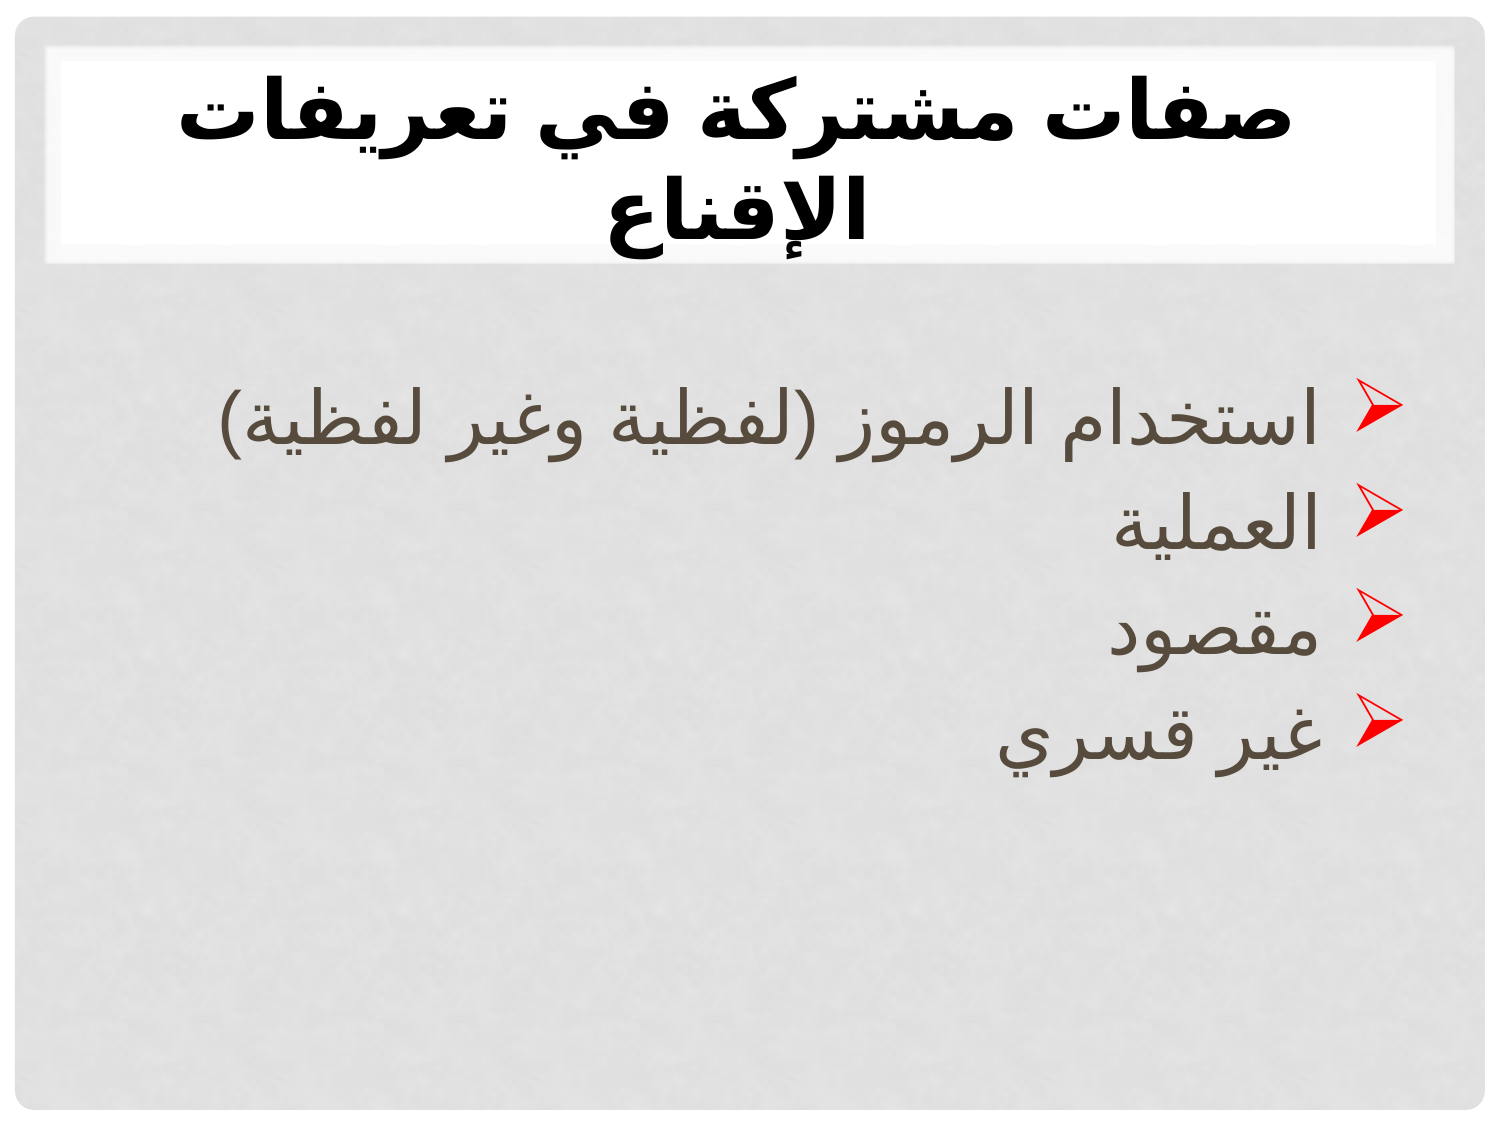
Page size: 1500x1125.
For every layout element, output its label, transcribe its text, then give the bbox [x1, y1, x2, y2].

list استخدام الرموز (لفظية وغير لفظية) العملية مقصود غير قسري [0, 362, 1500, 1075]
title صفات مشتركة في تعريفات الإقناع [87, 62, 1388, 250]
